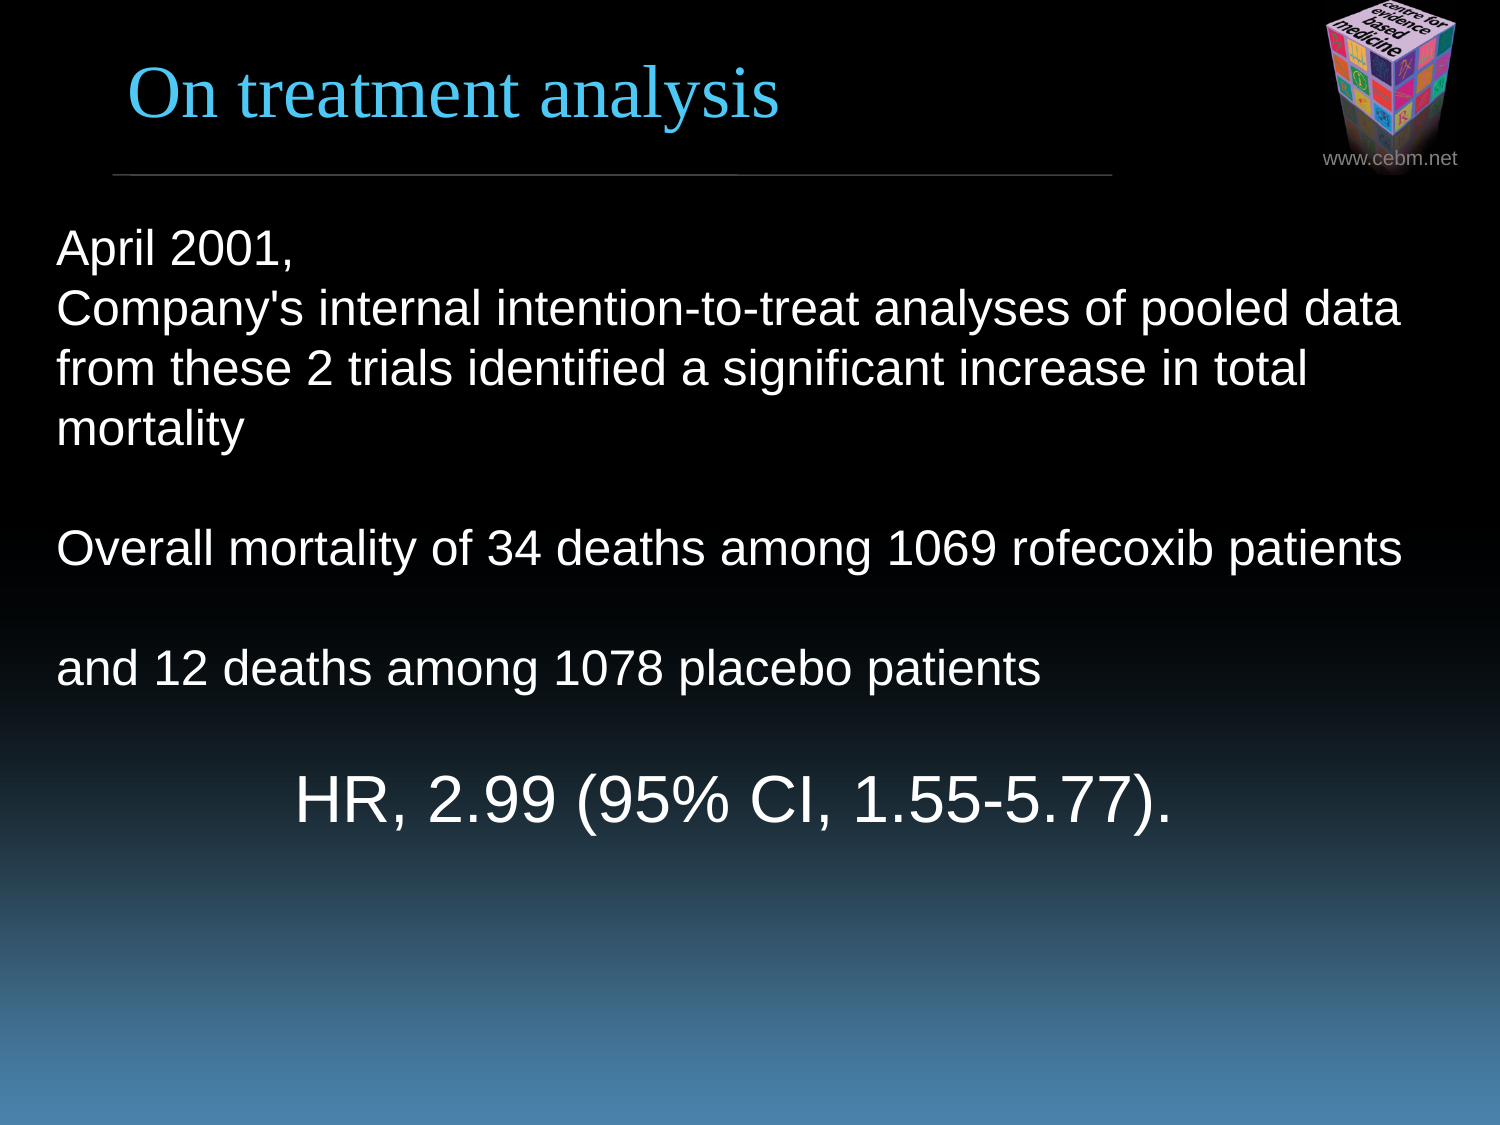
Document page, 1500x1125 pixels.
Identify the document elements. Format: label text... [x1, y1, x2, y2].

picture [0, 0, 1500, 1125]
text_box April 2001, Company's internal intention-to-treat analyses of pooled data from these 2 trials identified a significant increase in total mortality Overall mortality of 34 deaths among 1069 rofecoxib patients and 12 deaths among 1078 placebo patients HR, 2.99 (95% CI, 1.55-5.77). [41, 208, 1447, 923]
title On treatment analysis [112, 24, 1313, 151]
